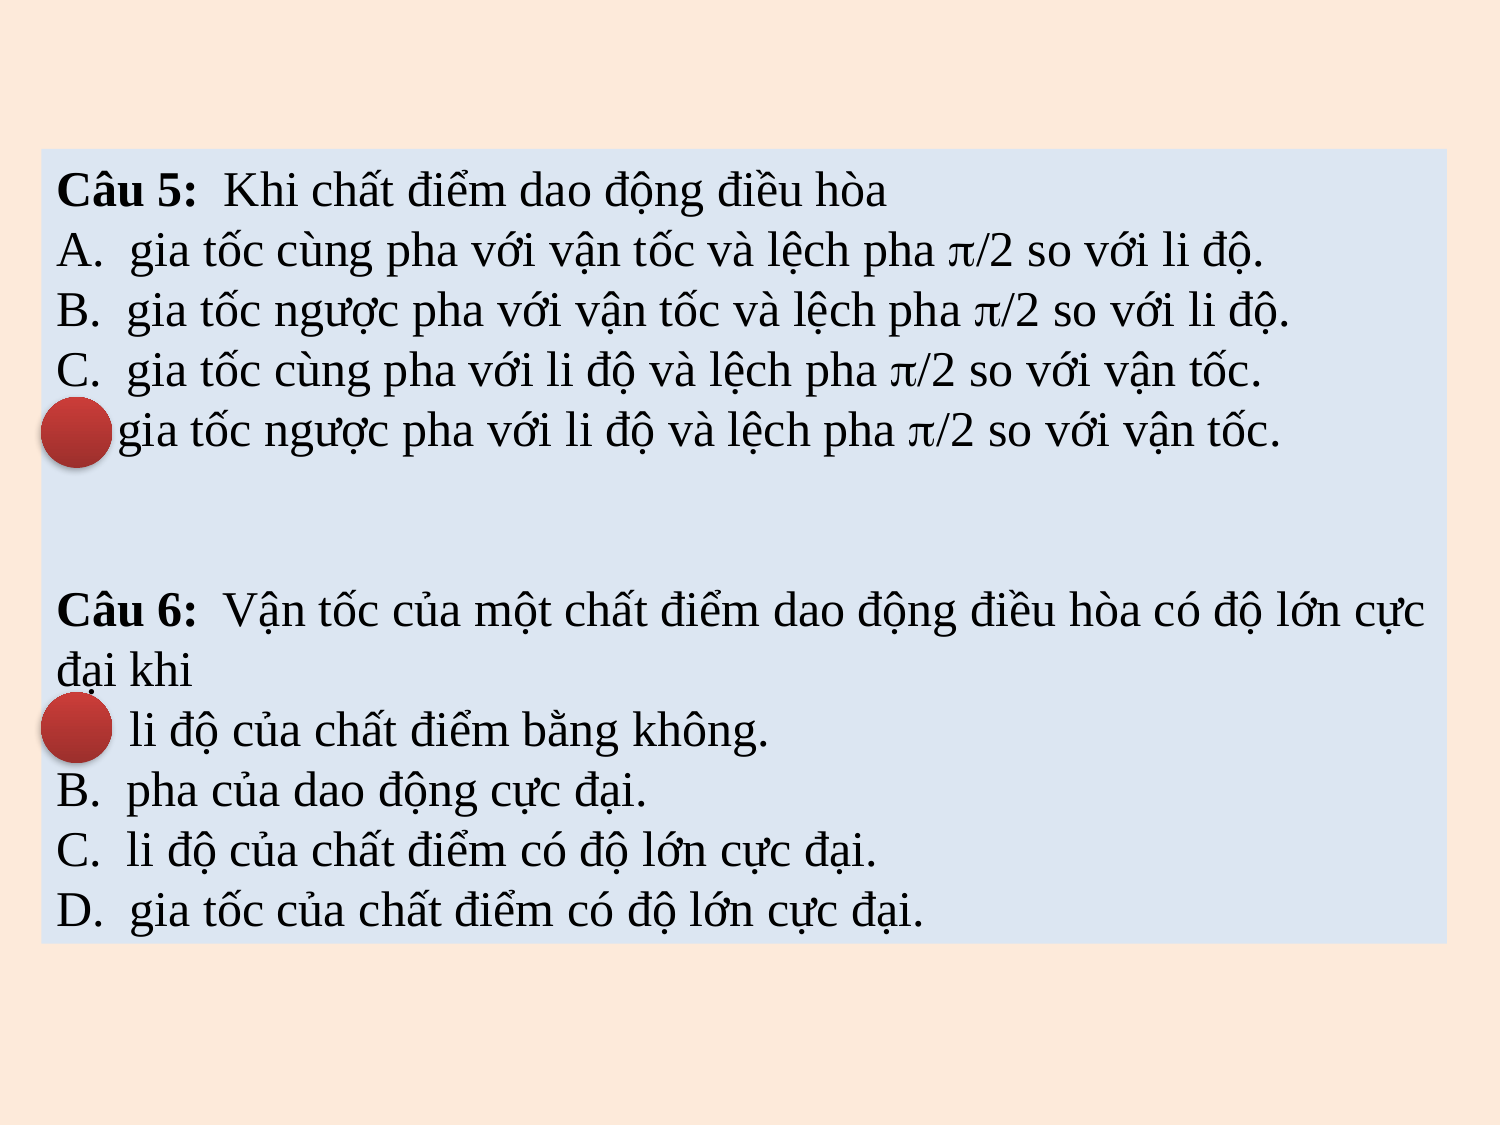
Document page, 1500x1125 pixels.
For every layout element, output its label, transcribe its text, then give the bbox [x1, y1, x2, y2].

text_box Câu 5: Khi chất điểm dao động điều hòa A. gia tốc cùng pha với vận tốc và lệch pha /2 so với li độ. B. gia tốc ngược pha với vận tốc và lệch pha /2 so với li độ. C. gia tốc cùng pha với li độ và lệch pha /2 so với vận tốc. D. gia tốc ngược pha với li độ và lệch pha /2 so với vận tốc. Câu 6: Vận tốc của một chất điểm dao động điều hòa có độ lớn cực đại khi A. li độ của chất điểm bằng không. B. pha của dao động cực đại. C. li độ của chất điểm có độ lớn cực đại. D. gia tốc của chất điểm có độ lớn cực đại. [41, 148, 1447, 944]
text_box [41, 397, 113, 468]
text_box [41, 692, 113, 764]
